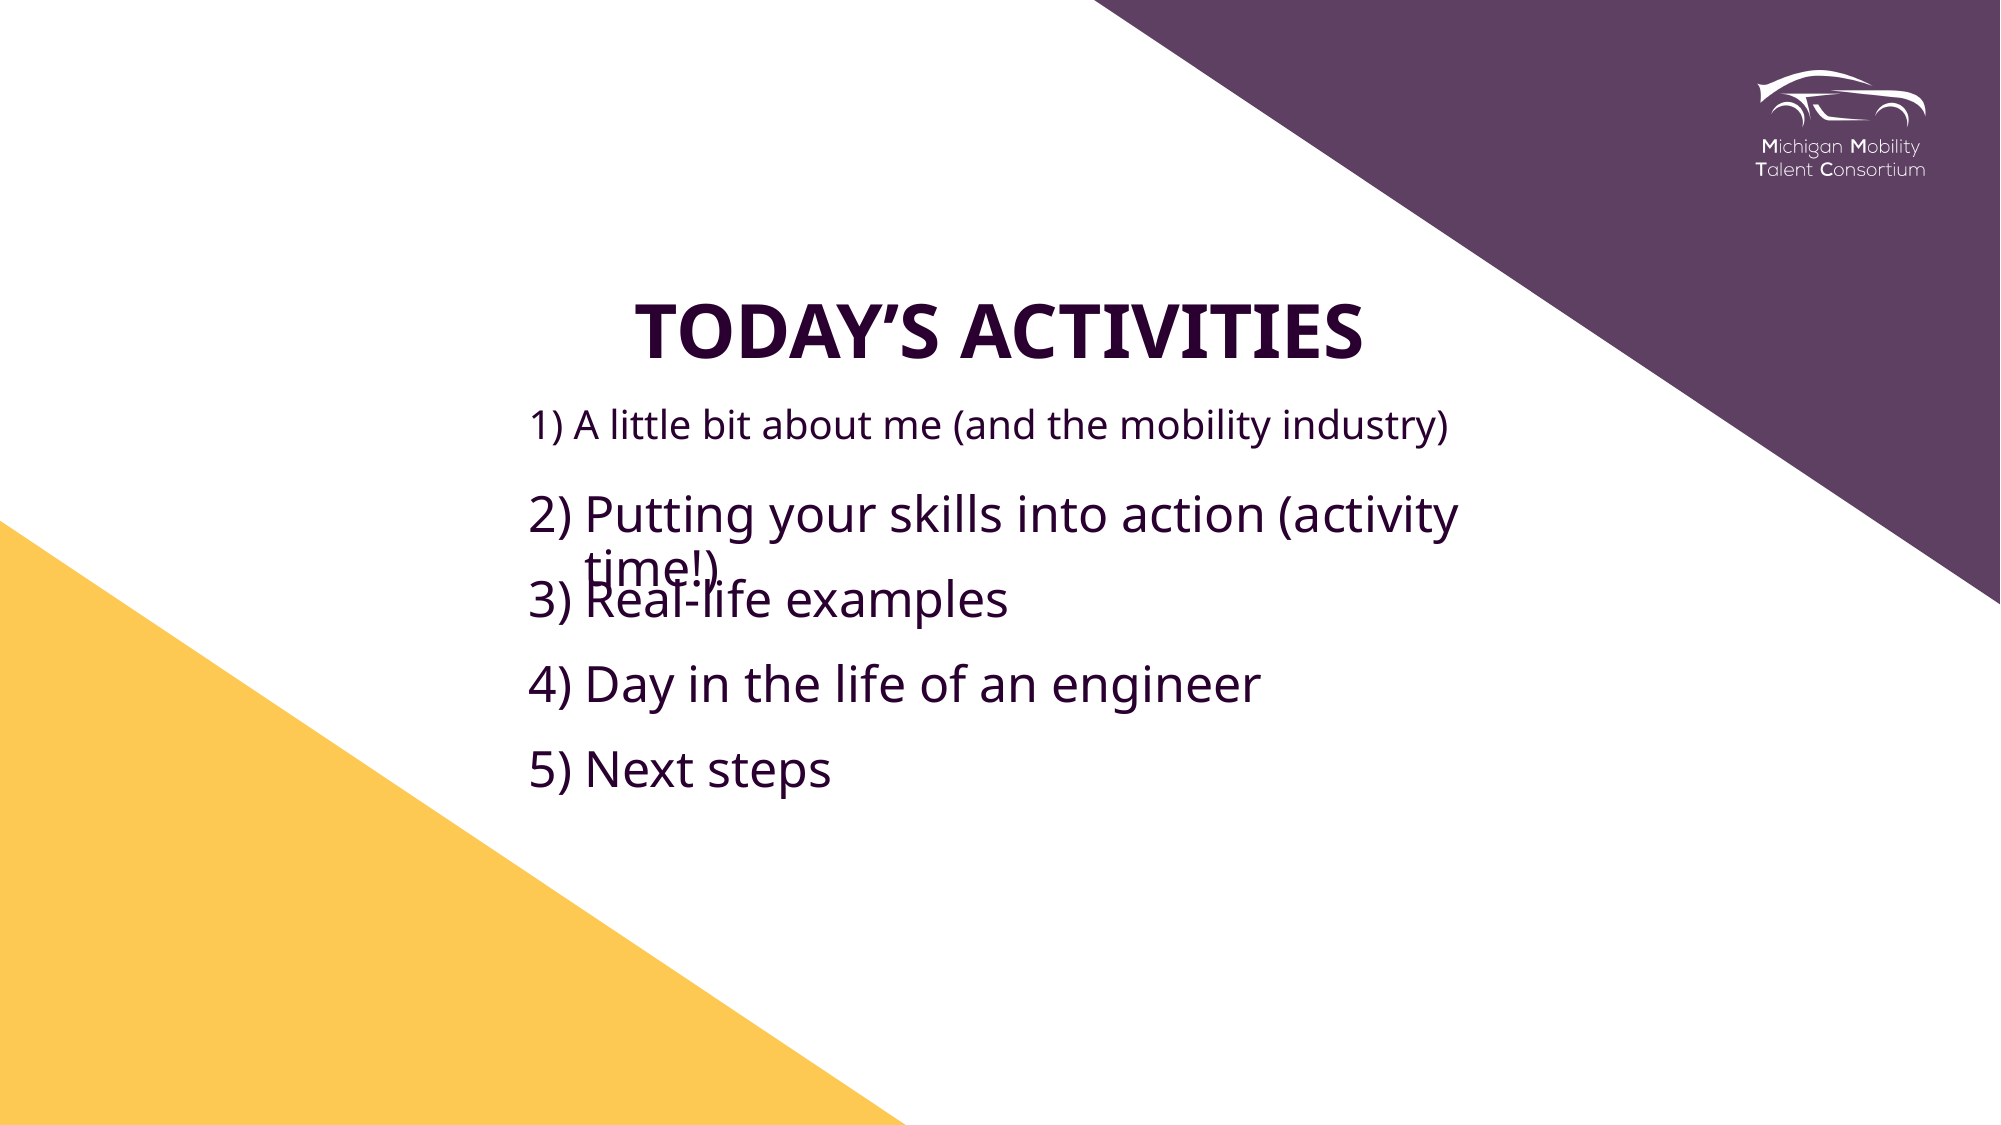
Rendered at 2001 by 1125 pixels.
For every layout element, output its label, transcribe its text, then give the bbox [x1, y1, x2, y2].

list A little bit about me (and the mobility industry) [513, 397, 1633, 483]
picture [1743, 70, 1938, 191]
list Day in the life of an engineer [513, 651, 1616, 776]
title Today’s activities [513, 250, 1487, 383]
list Next steps [513, 736, 1453, 807]
list Putting your skills into action (activity time!) [513, 482, 1574, 552]
list Real-life examples [513, 566, 1664, 637]
